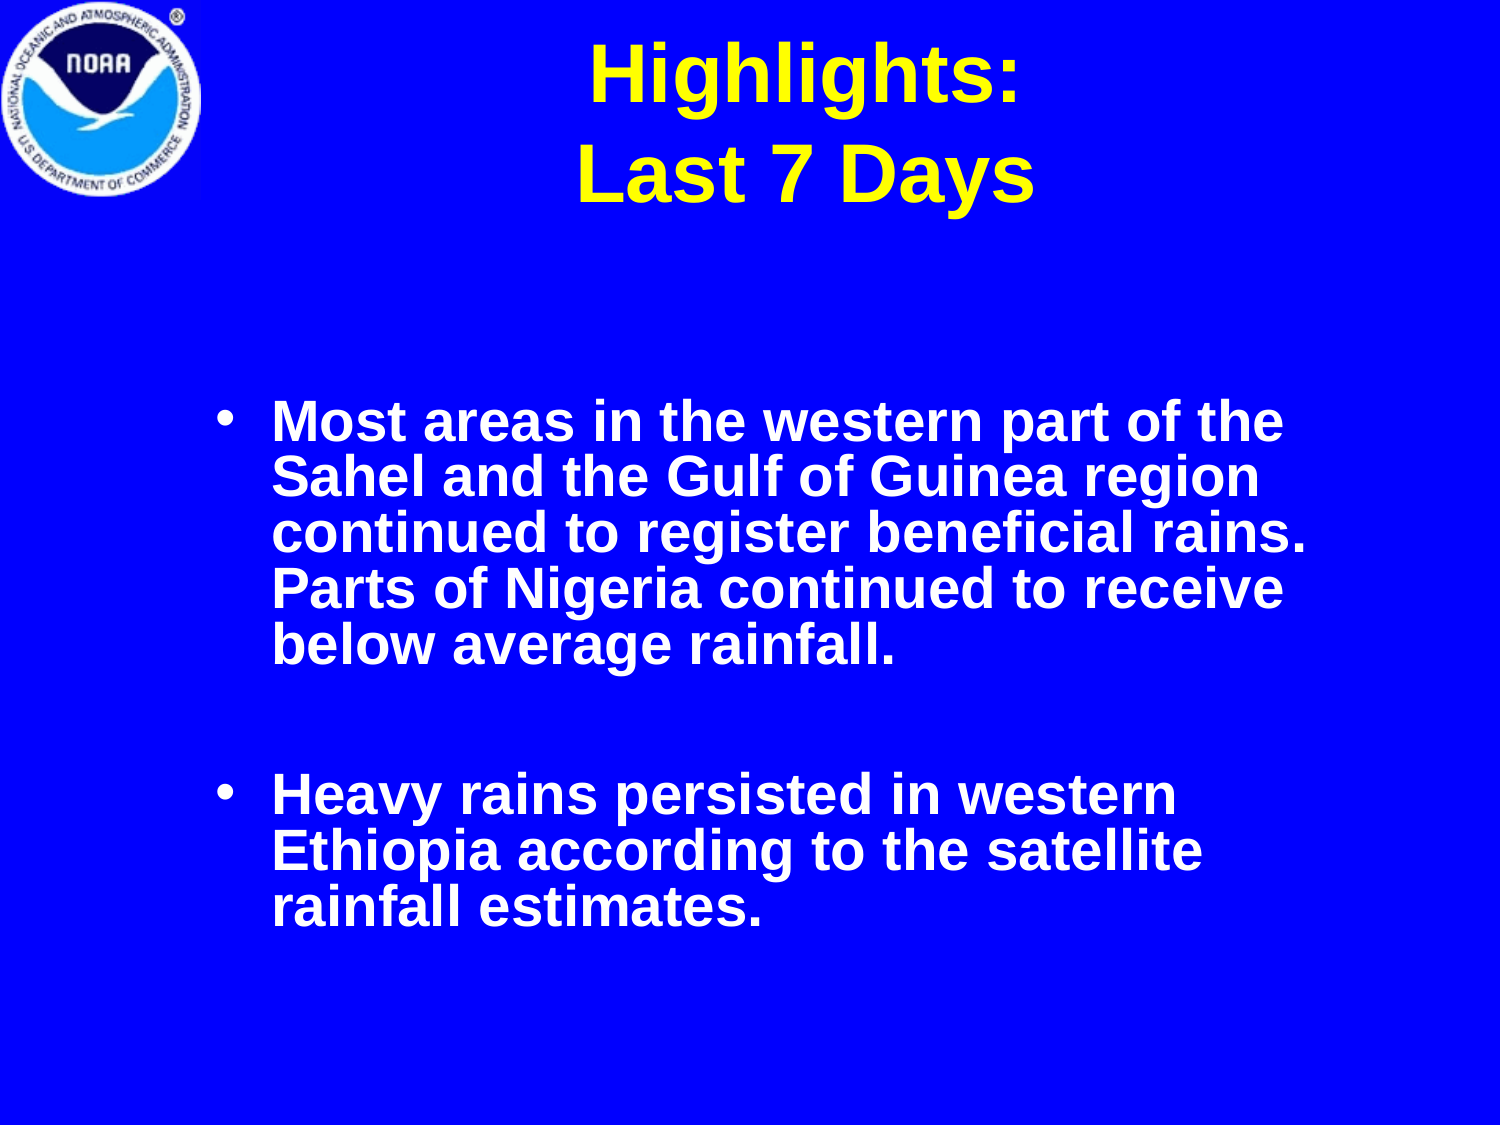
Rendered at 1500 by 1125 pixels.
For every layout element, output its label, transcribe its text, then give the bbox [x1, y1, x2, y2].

list Most areas in the western part of the Sahel and the Gulf of Guinea region continued to register beneficial rains. Parts of Nigeria continued to receive below average rainfall. Heavy rains persisted in western Ethiopia according to the satellite rainfall estimates. [200, 262, 1388, 950]
title Highlights: Last 7 Days [212, 24, 1400, 213]
picture [0, 0, 200, 200]
